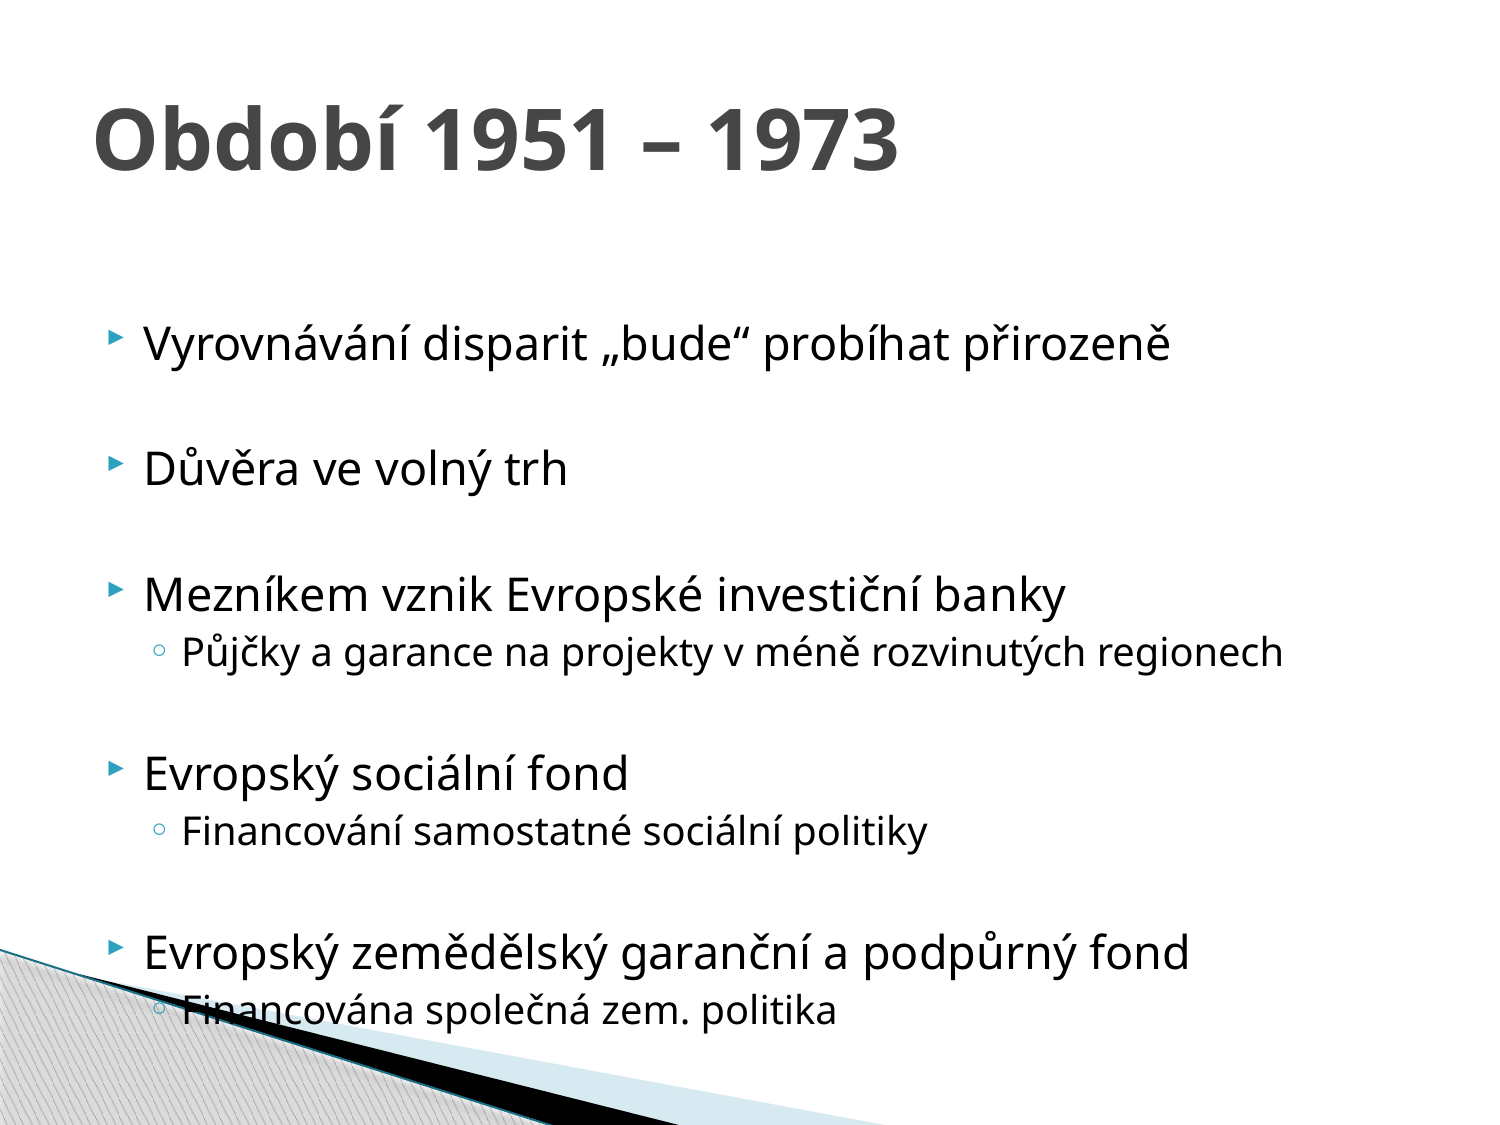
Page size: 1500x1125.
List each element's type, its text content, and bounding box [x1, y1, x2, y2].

list Vyrovnávání disparit „bude“ probíhat přirozeně Důvěra ve volný trh Mezníkem vznik Evropské investiční banky Půjčky a garance na projekty v méně rozvinutých regionech Evropský sociální fond Financování samostatné sociální politiky Evropský zemědělský garanční a podpůrný fond Financována společná zem. politika [75, 243, 1425, 1047]
title Období 1951 – 1973 [76, 42, 1427, 231]
